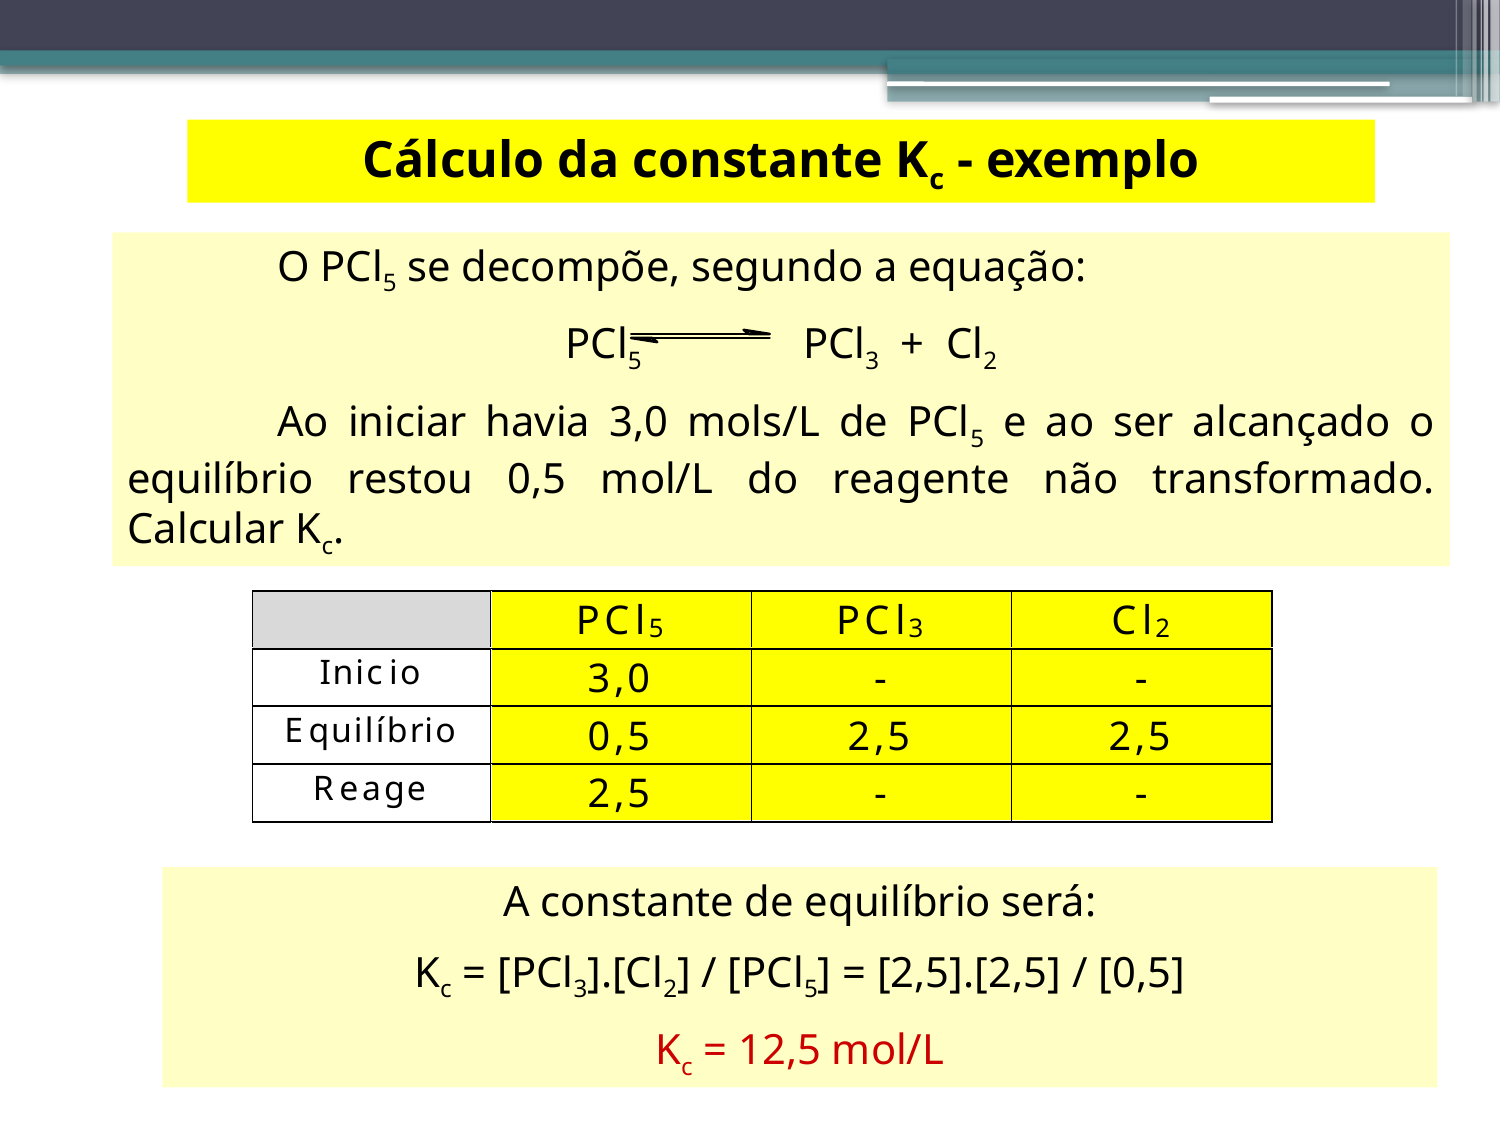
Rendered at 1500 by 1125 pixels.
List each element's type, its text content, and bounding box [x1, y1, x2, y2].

text_box Cálculo da constante Kc - exemplo [187, 119, 1375, 203]
text_box A constante de equilíbrio será: Kc = [PCl3].[Cl2] / [PCl5] = [2,5].[2,5] / [0,5] Kc = 12,5 mol/L [162, 868, 1438, 1088]
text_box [112, 231, 1451, 548]
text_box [74, 589, 1451, 858]
